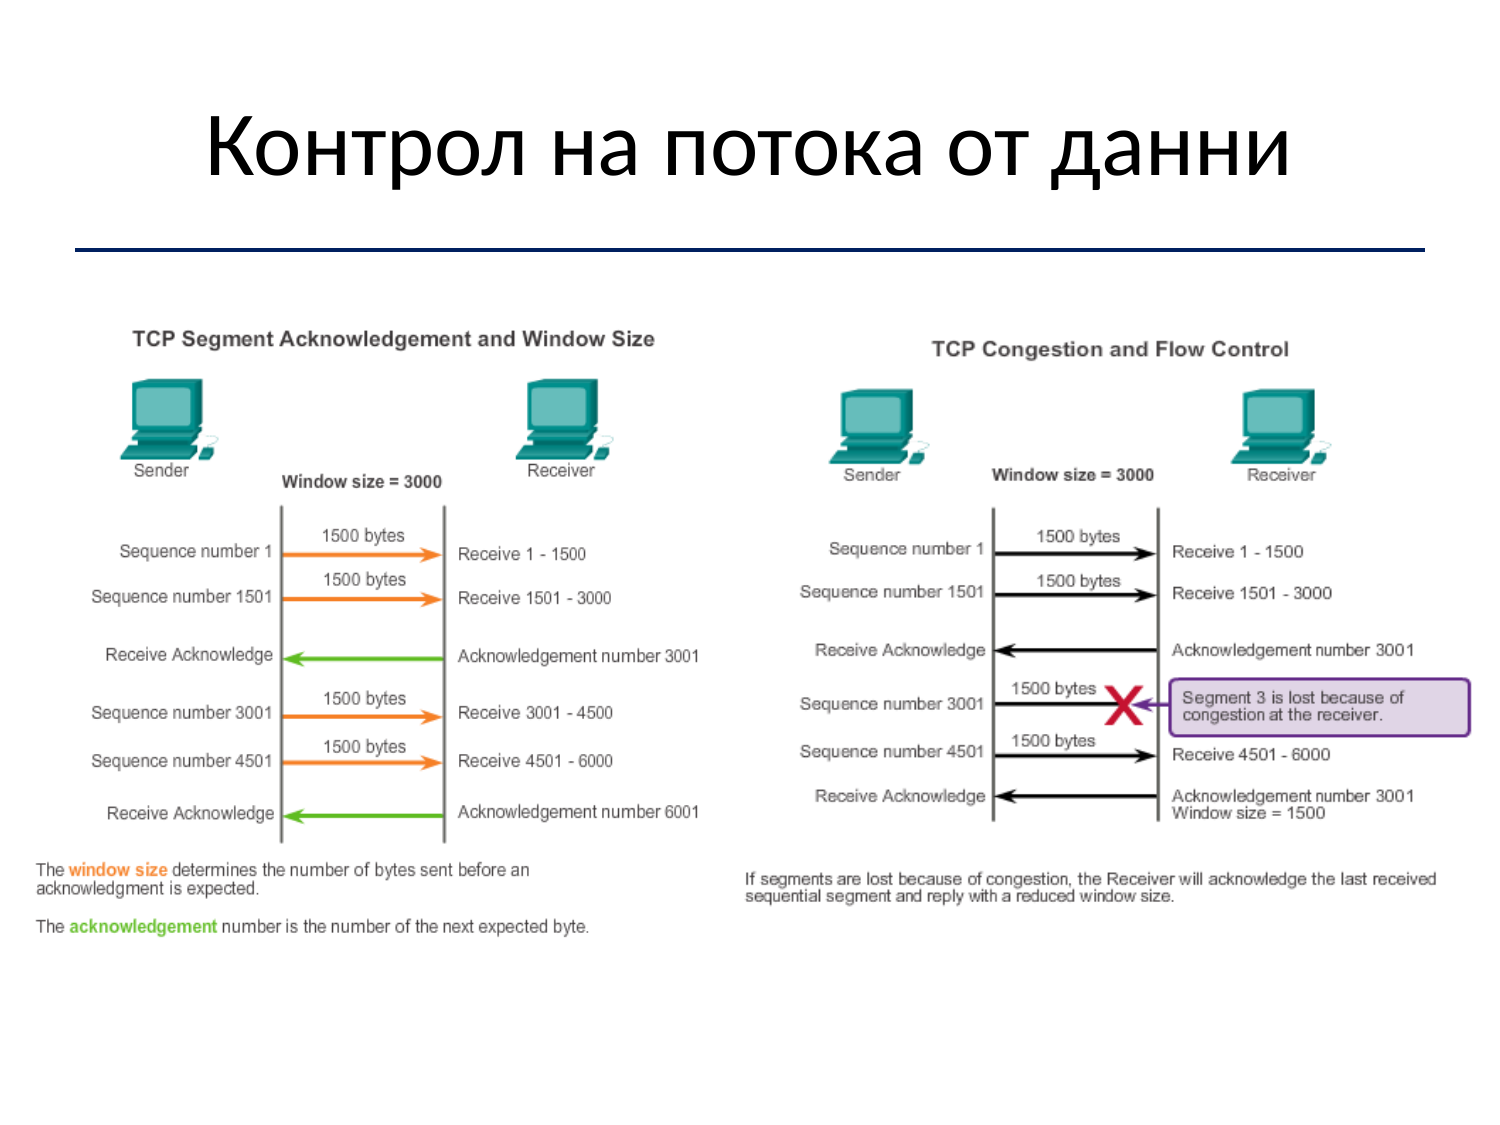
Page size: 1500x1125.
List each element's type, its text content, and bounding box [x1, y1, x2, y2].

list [1, 324, 776, 979]
picture [707, 337, 1500, 934]
title Контрол на потока от данни [75, 45, 1425, 233]
